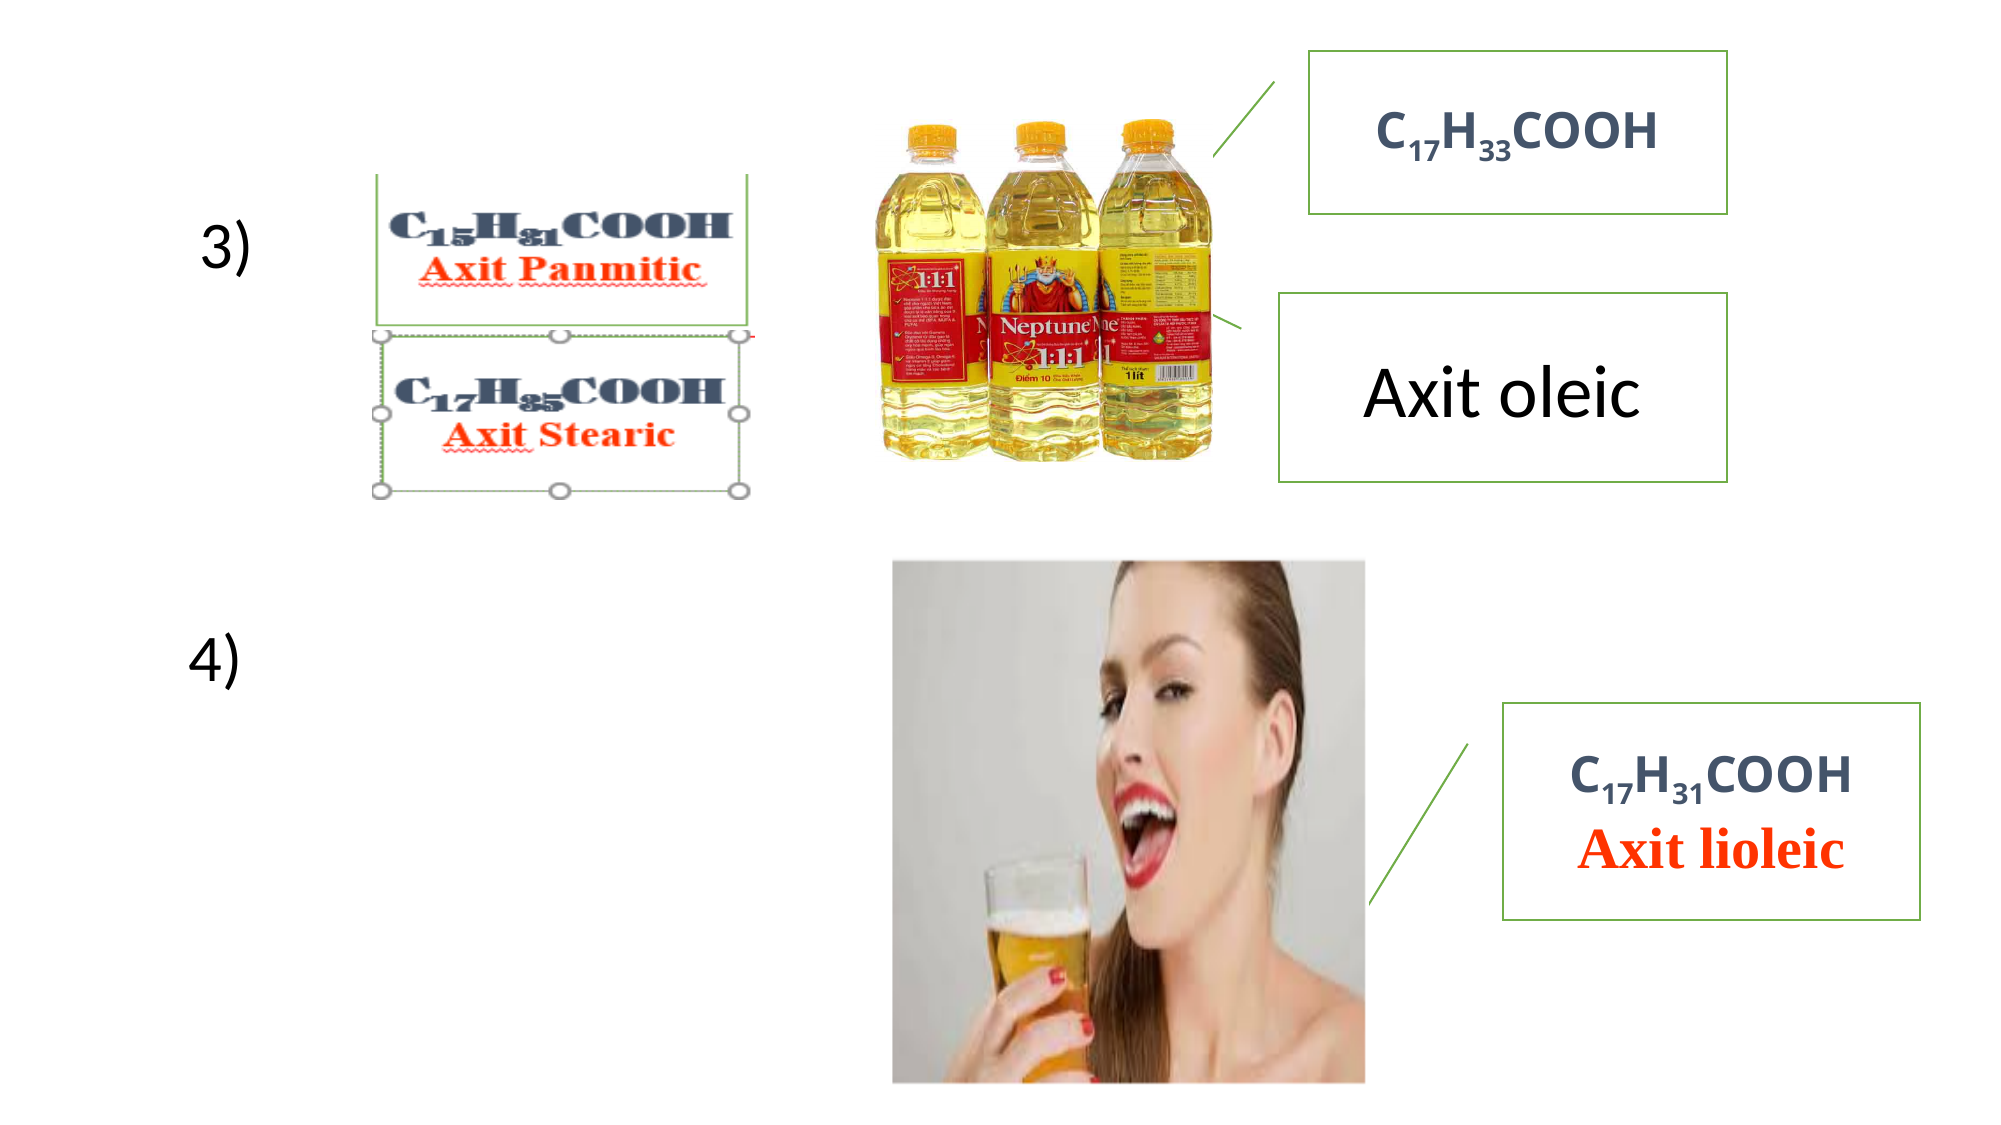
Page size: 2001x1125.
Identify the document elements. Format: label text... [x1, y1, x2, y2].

text_box C17H33COOH [1308, 50, 1728, 215]
text_box 3) [184, 194, 269, 290]
picture [875, 119, 1213, 462]
text_box Axit oleic [1278, 292, 1728, 483]
text_box Axit oleic [1213, 313, 1242, 330]
text_box C17H33COOH [1213, 80, 1276, 159]
picture [890, 553, 1369, 1093]
text_box C17H31COOH Axit lioleic [1369, 743, 1469, 907]
picture [372, 174, 755, 500]
text_box 4) [174, 607, 280, 702]
text_box C17H31COOH Axit lioleic [1502, 702, 1921, 921]
